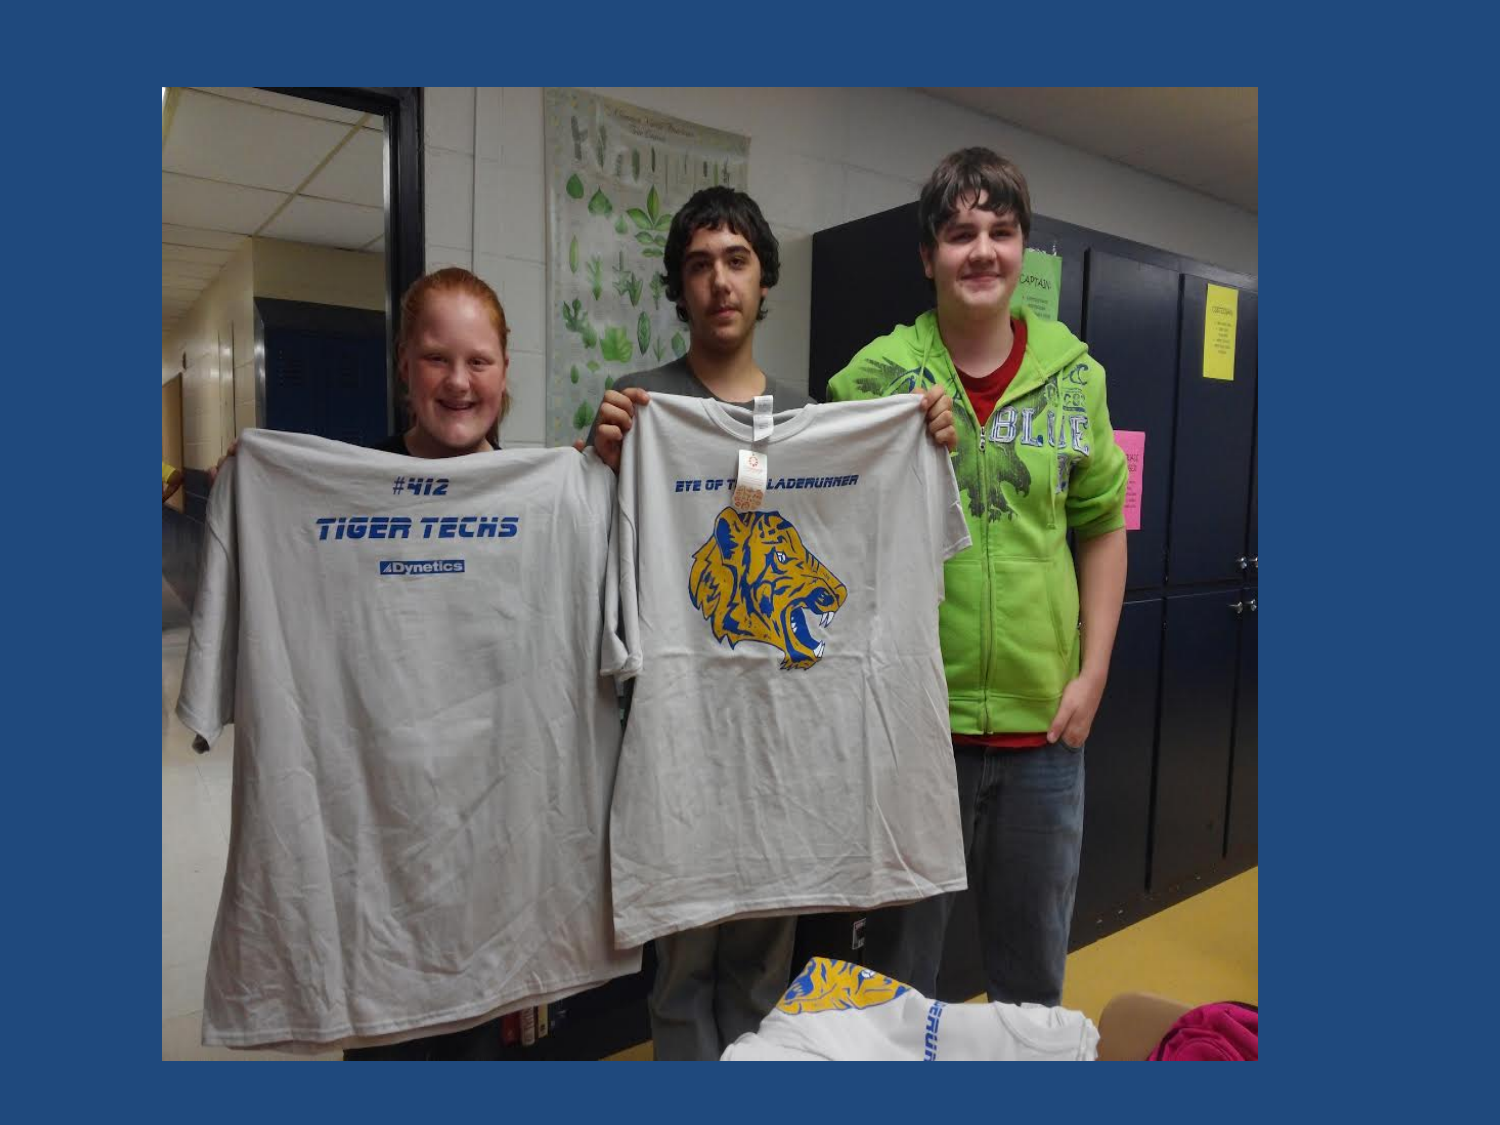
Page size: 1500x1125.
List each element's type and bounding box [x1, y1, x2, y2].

list [162, 87, 1258, 1061]
